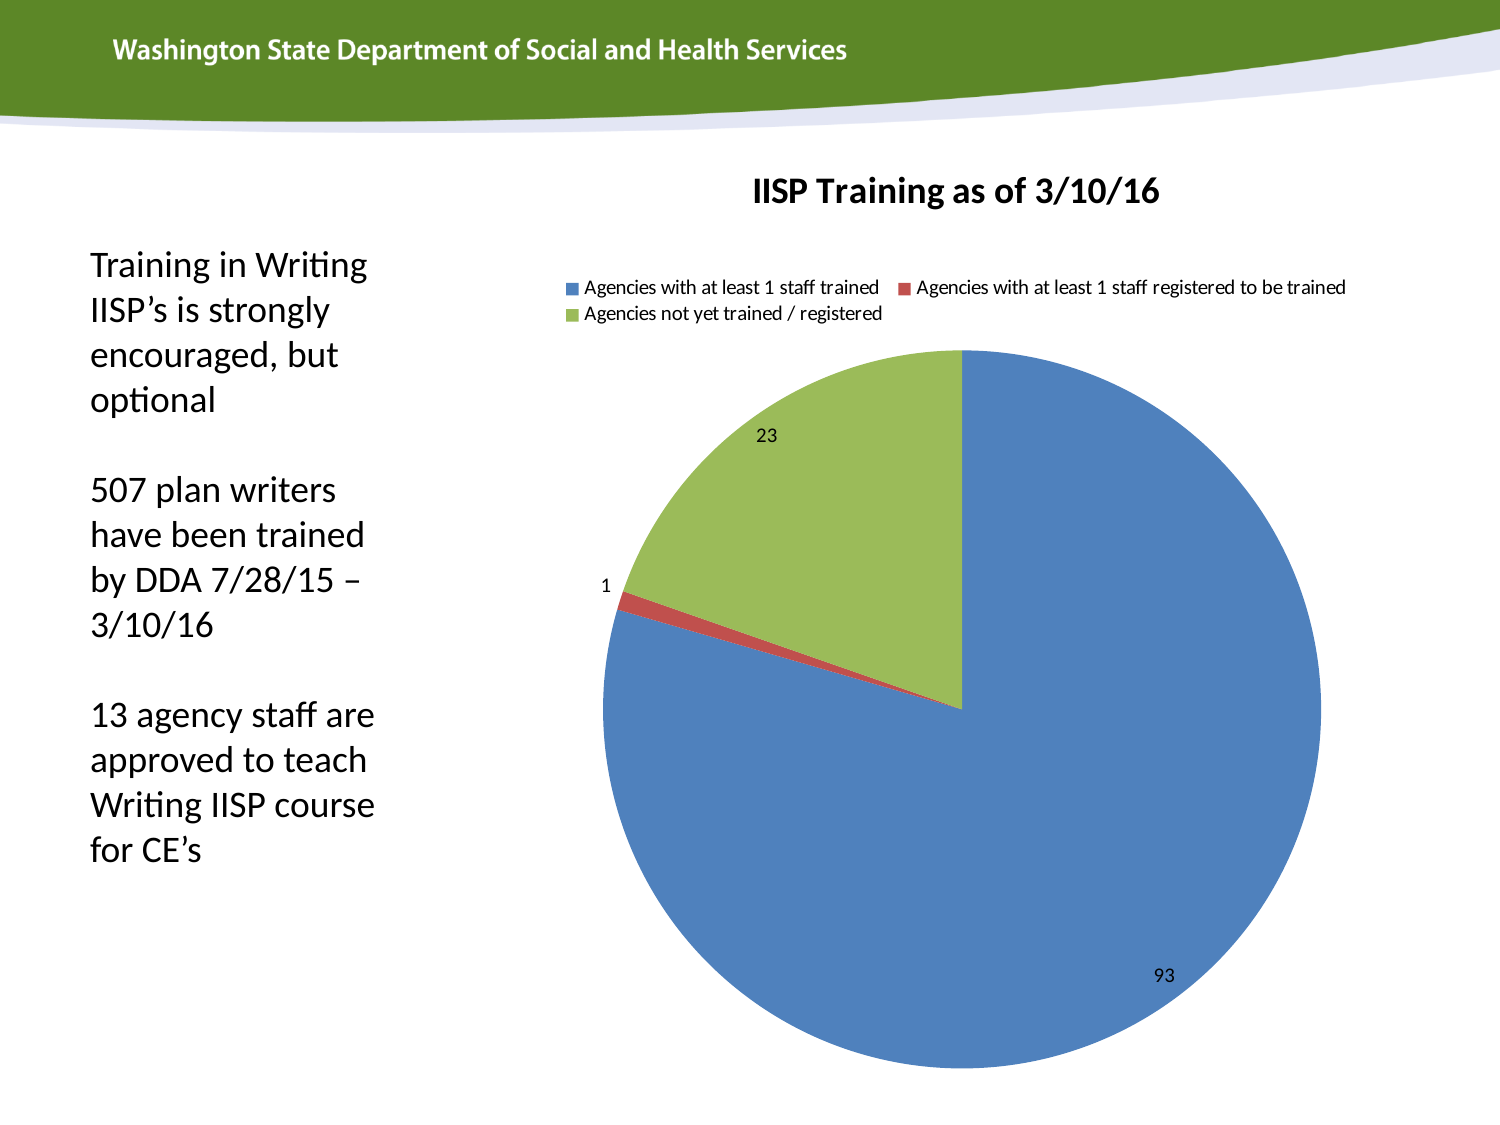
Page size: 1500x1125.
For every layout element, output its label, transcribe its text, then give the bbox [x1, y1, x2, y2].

chart [424, 137, 1488, 1088]
picture [0, 0, 1500, 147]
title Training in Writing IISP’s is strongly encouraged, but optional 507 plan writers have been trained by DDA 7/28/15 – 3/10/16 13 agency staff are approved to teach Writing IISP course for CE’s [75, 149, 413, 1050]
